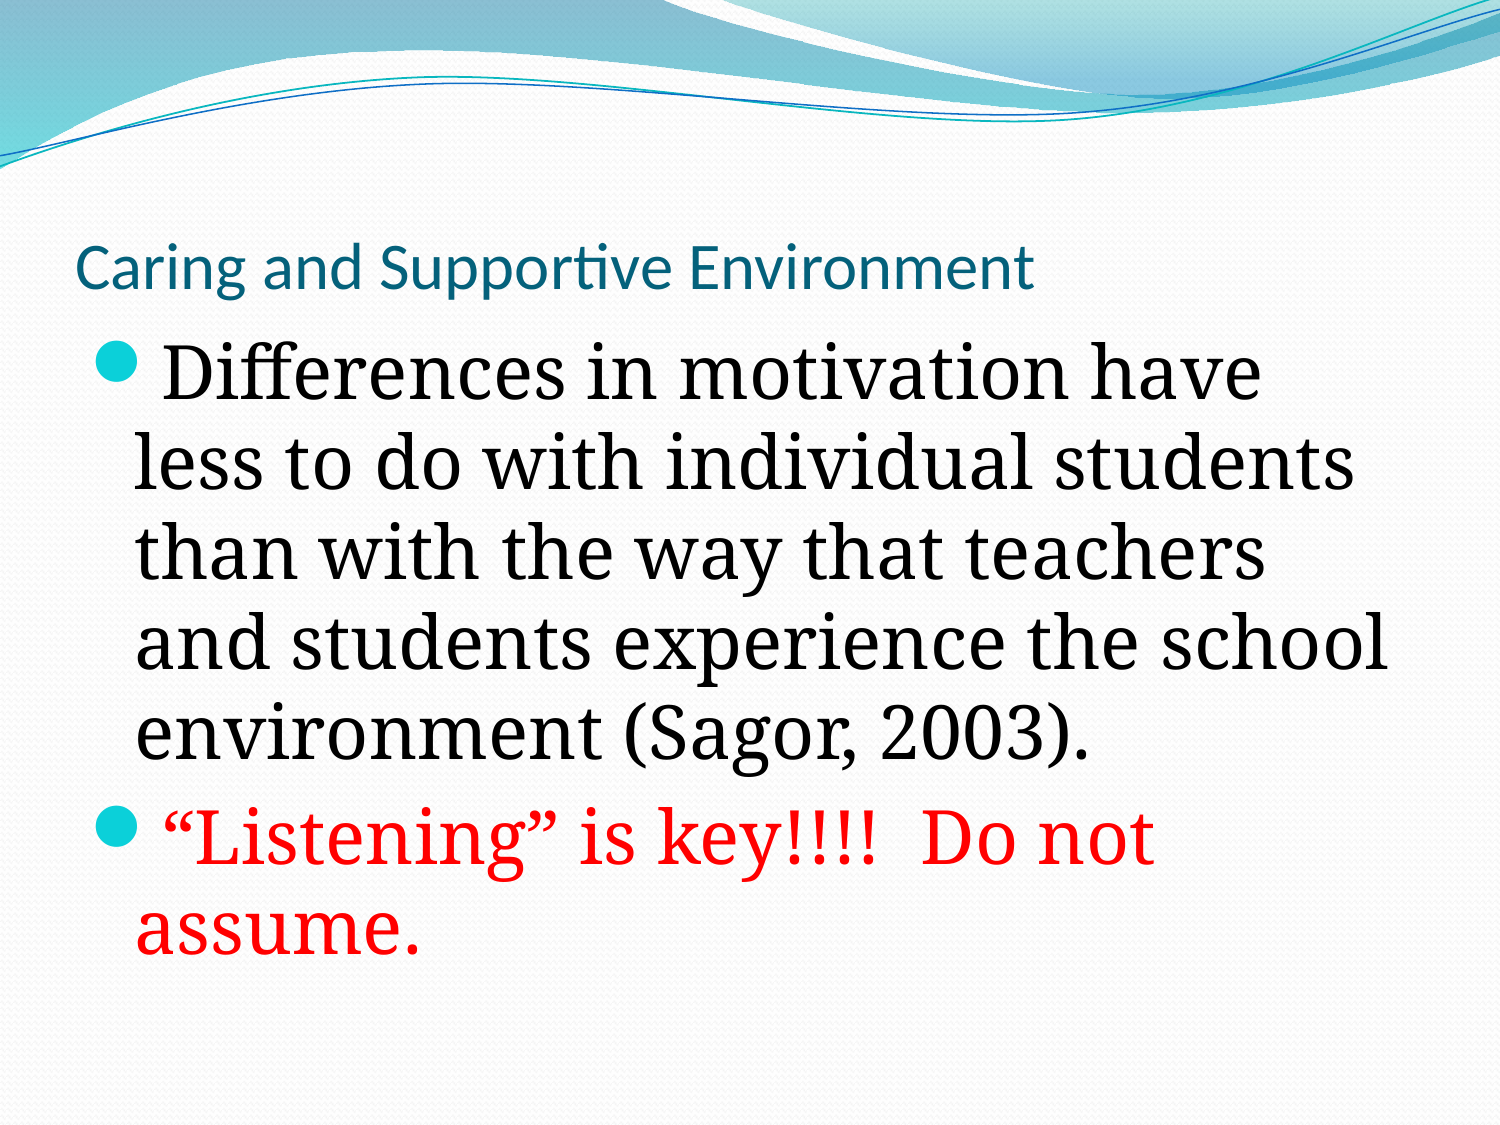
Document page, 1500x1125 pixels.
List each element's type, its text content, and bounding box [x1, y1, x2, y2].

list Differences in motivation have less to do with individual students than with the way that teachers and students experience the school environment (Sagor, 2003). “Listening” is key!!!! Do not assume. [75, 317, 1425, 1038]
title Caring and Supportive Environment [75, 115, 1425, 303]
